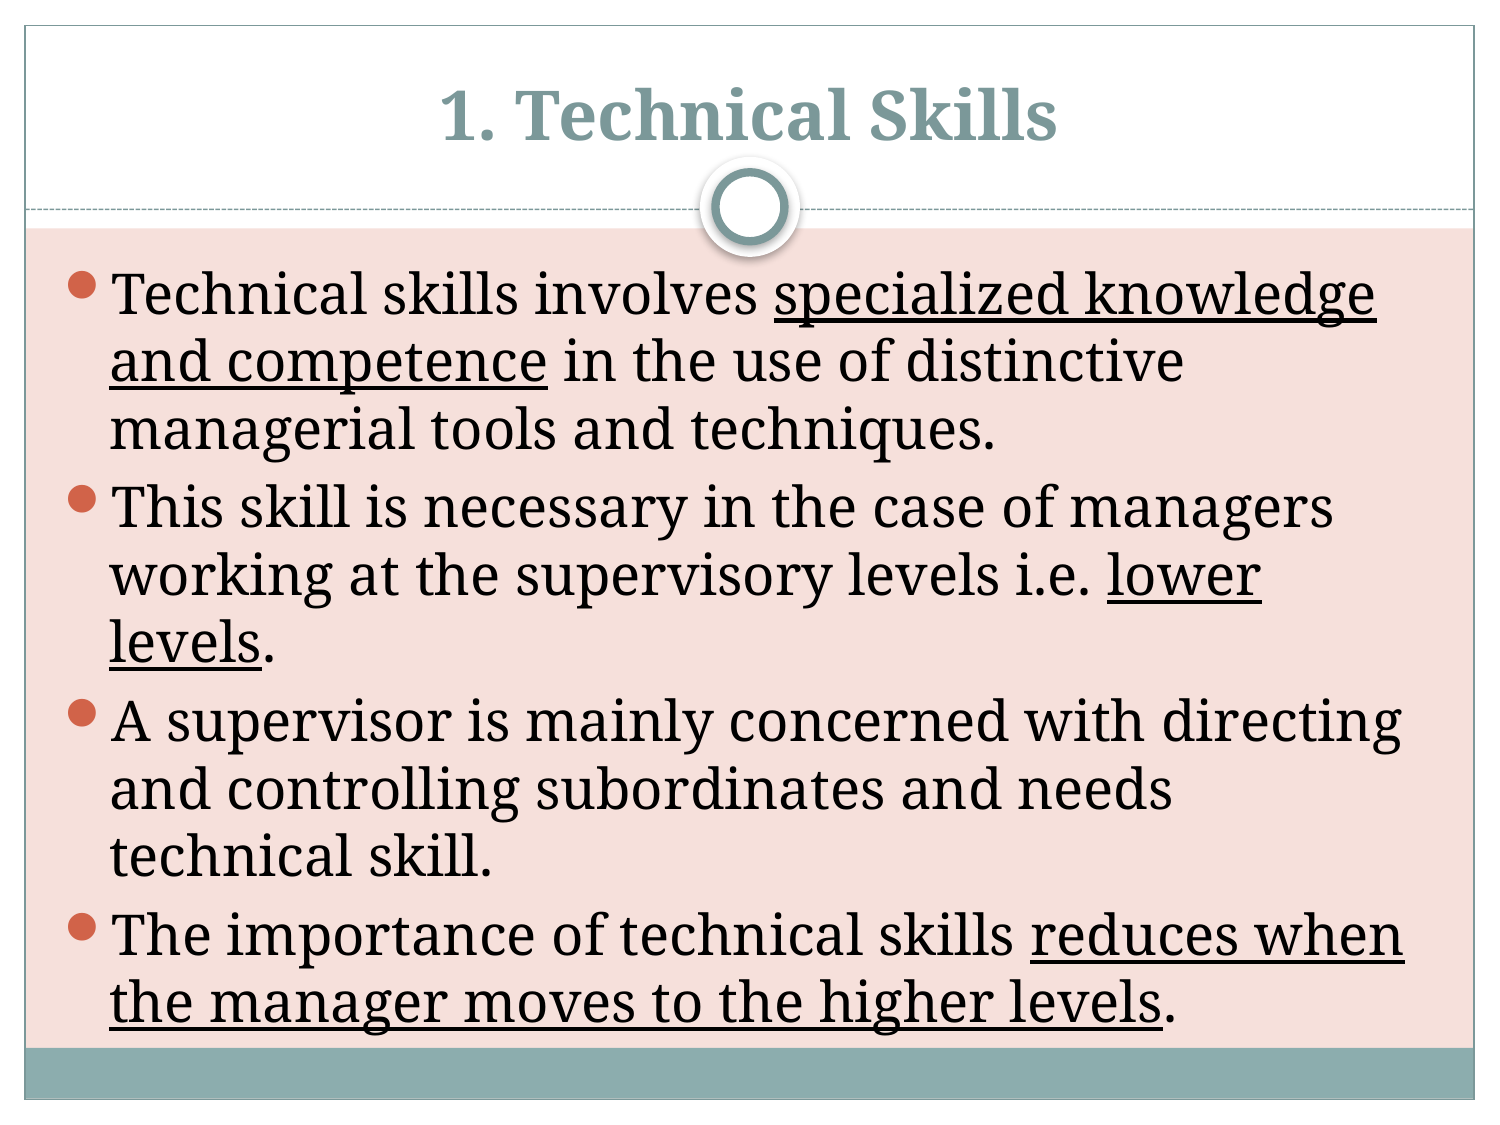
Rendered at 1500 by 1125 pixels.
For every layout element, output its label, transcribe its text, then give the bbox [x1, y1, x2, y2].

list Technical skills involves specialized knowledge and competence in the use of distinctive managerial tools and techniques. This skill is necessary in the case of managers working at the supervisory levels i.e. lower levels. A supervisor is mainly concerned with directing and controlling subordinates and needs technical skill. The importance of technical skills reduces when the manager moves to the higher levels. [49, 250, 1445, 1063]
title 1. Technical Skills [49, 37, 1450, 162]
